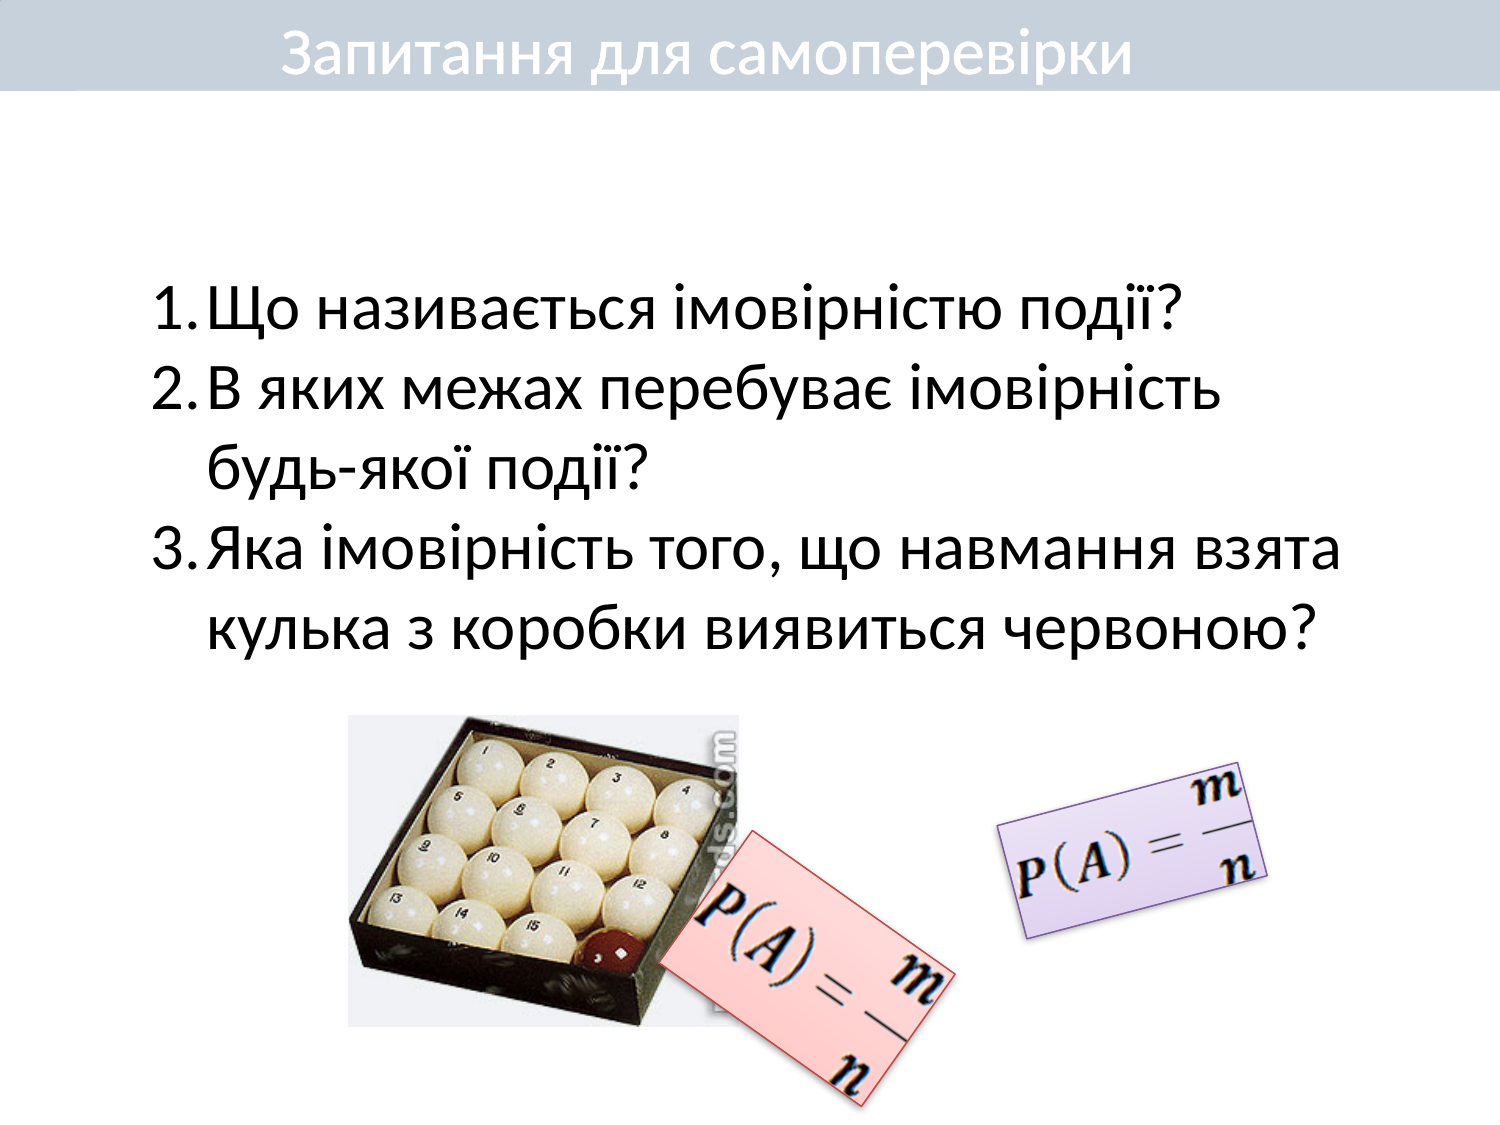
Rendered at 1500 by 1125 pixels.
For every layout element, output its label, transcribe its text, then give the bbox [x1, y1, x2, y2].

text_box Що називається імовірністю події? В яких межах перебуває імовірність будь-якої події? Яка імовірність того, що навмання взята кулька з коробки виявиться червоною? [135, 255, 1388, 670]
picture [0, 0, 1500, 91]
picture [348, 715, 952, 1104]
picture [1000, 765, 1265, 936]
